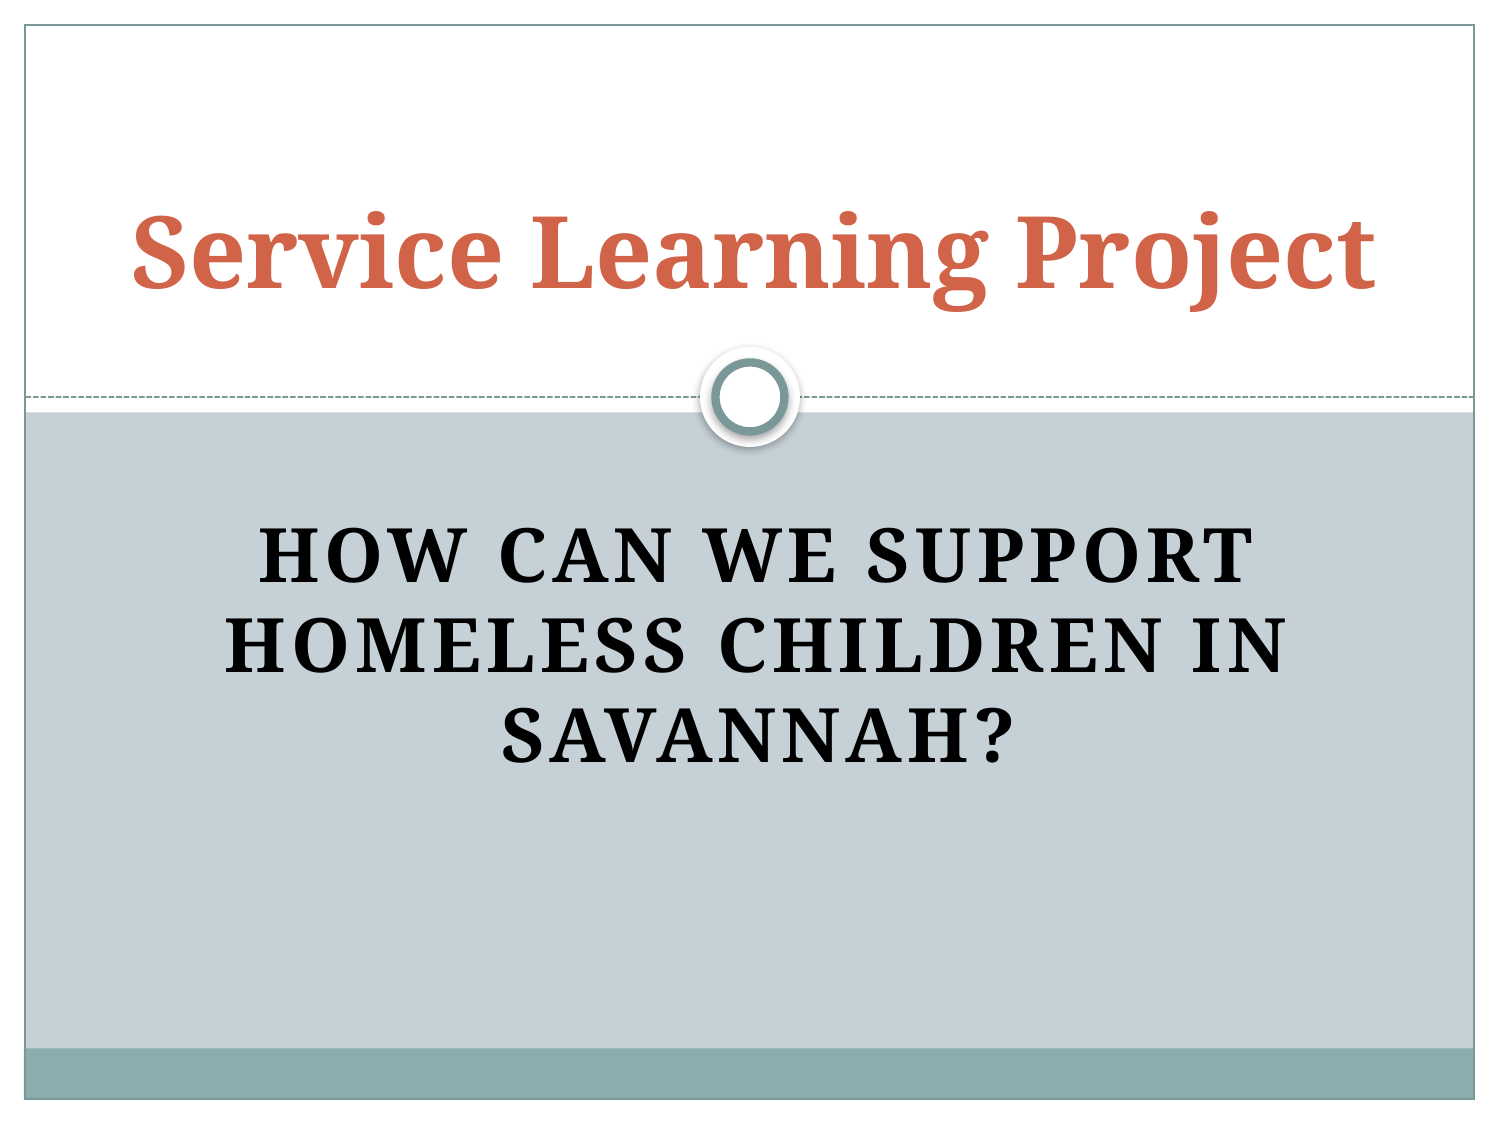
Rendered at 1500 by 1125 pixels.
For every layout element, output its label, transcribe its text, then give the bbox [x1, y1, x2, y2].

subtitle How can we support homeless children in Savannah? [174, 500, 1343, 642]
title Service Learning Project [87, 75, 1422, 317]
